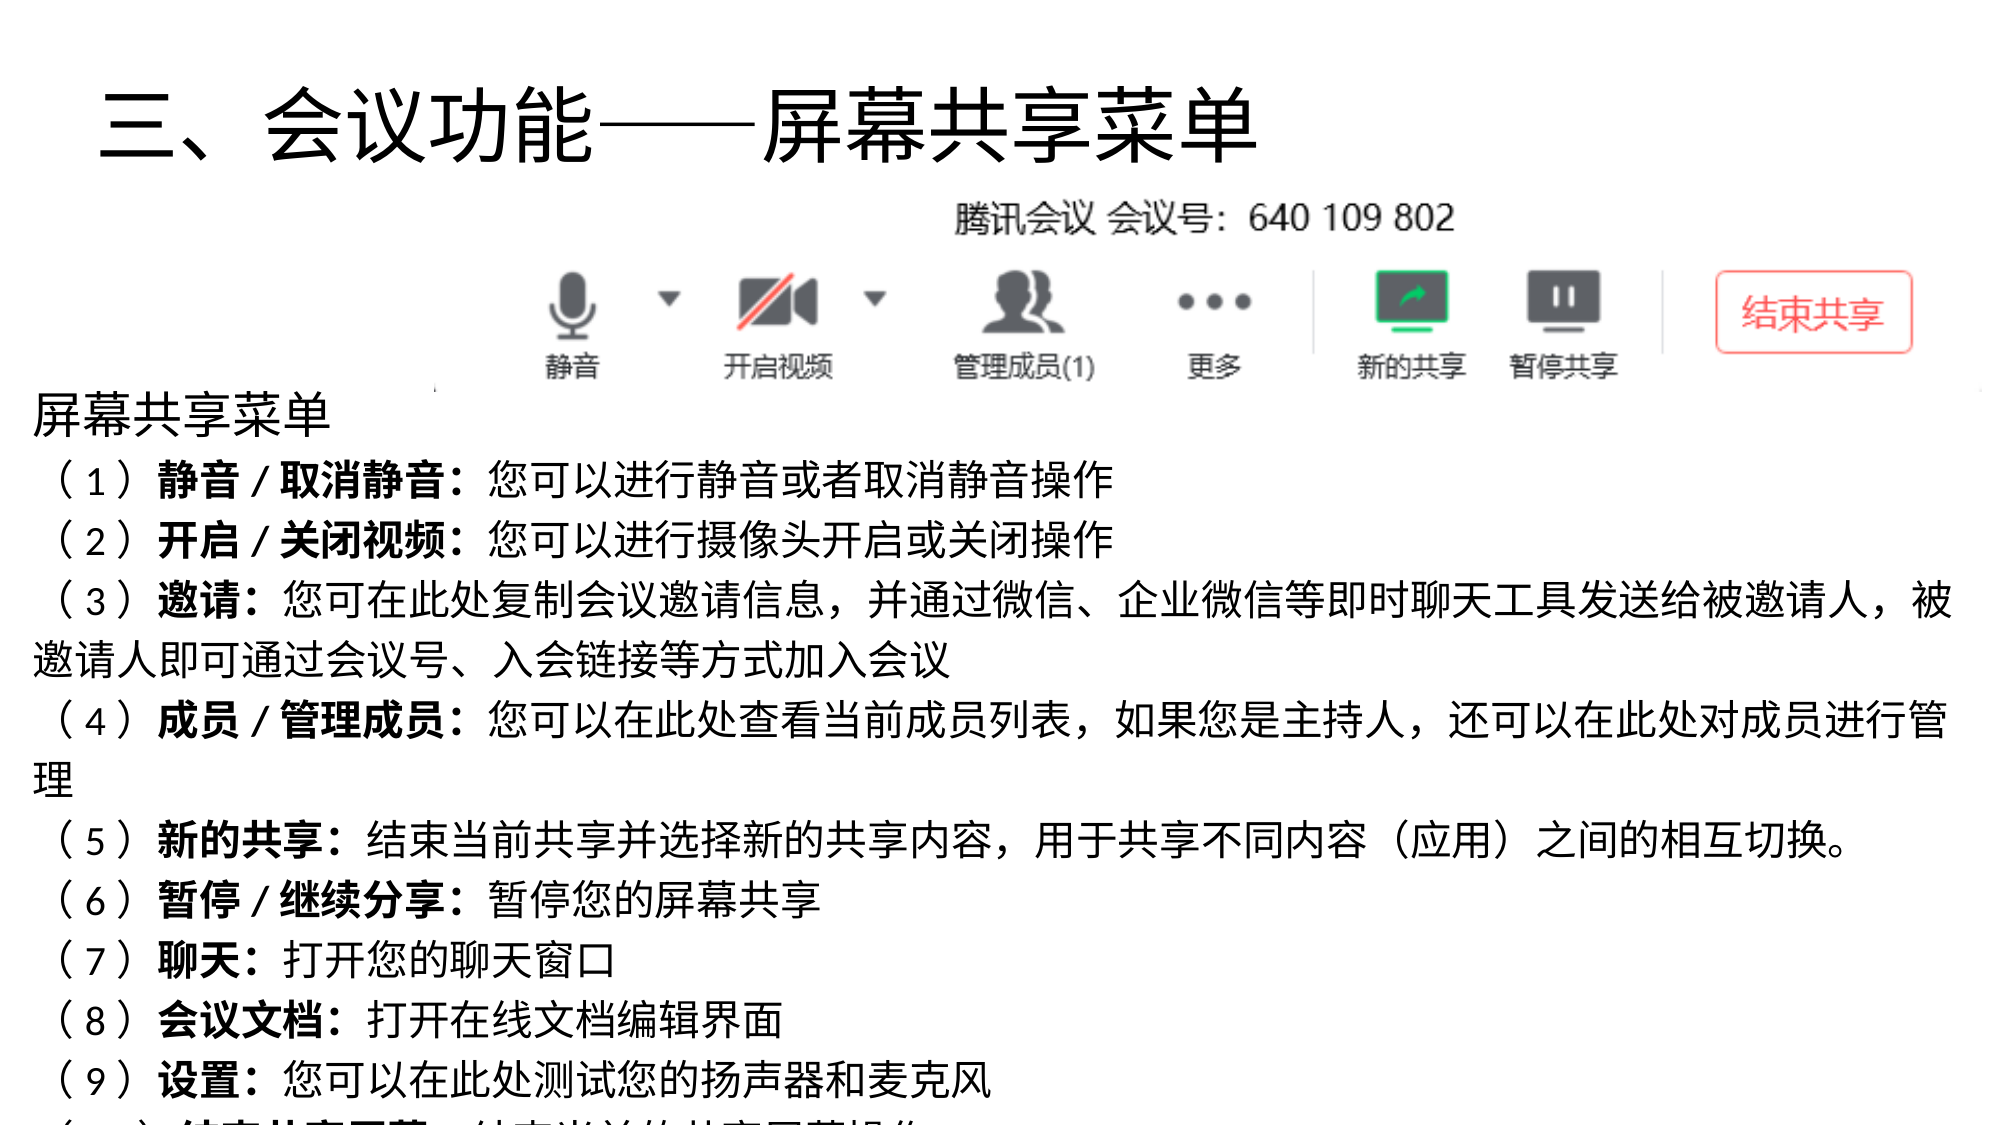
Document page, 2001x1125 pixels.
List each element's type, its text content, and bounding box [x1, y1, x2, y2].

text_box 屏幕共享菜单 （1）静音/取消静音：您可以进行静音或者取消静音操作 （2）开启/关闭视频：您可以进行摄像头开启或关闭操作 （3）邀请：您可在此处复制会议邀请信息，并通过微信、企业微信等即时聊天工具发送给被邀请人，被邀请人即可通过会议号、入会链接等方式加入会议 （4）成员/管理成员：您可以在此处查看当前成员列表，如果您是主持人，还可以在此处对成员进行管理 （5）新的共享：结束当前共享并选择新的共享内容，用于共享不同内容（应用）之间的相互切换。 （6）暂停/继续分享：暂停您的屏幕共享 （7）聊天：打开您的聊天窗口 （8）会议文档：打开在线文档编辑界面 （9）设置：您可以在此处测试您的扬声器和麦克风 （10）结束共享屏幕：结束当前的共享屏幕操作 [18, 364, 1982, 1125]
text_box 三、会议功能——屏幕共享菜单 [80, 65, 1289, 181]
picture [434, 181, 1982, 392]
